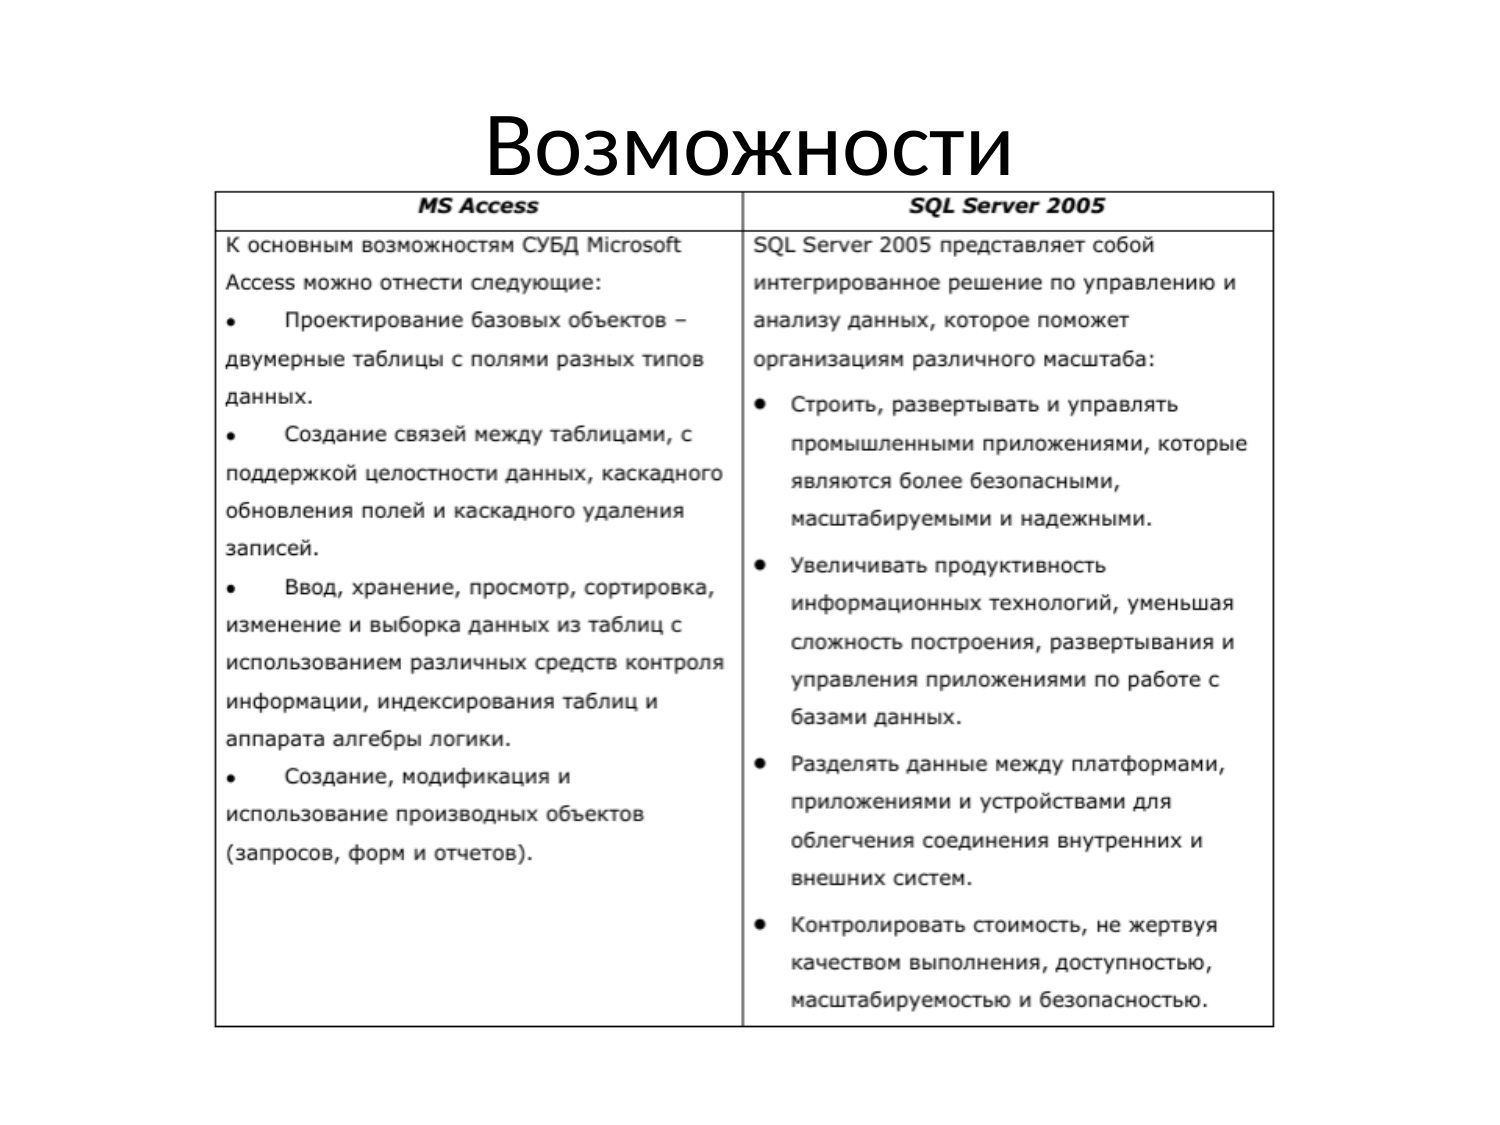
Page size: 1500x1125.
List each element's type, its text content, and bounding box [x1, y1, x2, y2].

title Возможности [75, 45, 1425, 233]
picture [194, 184, 1294, 1036]
